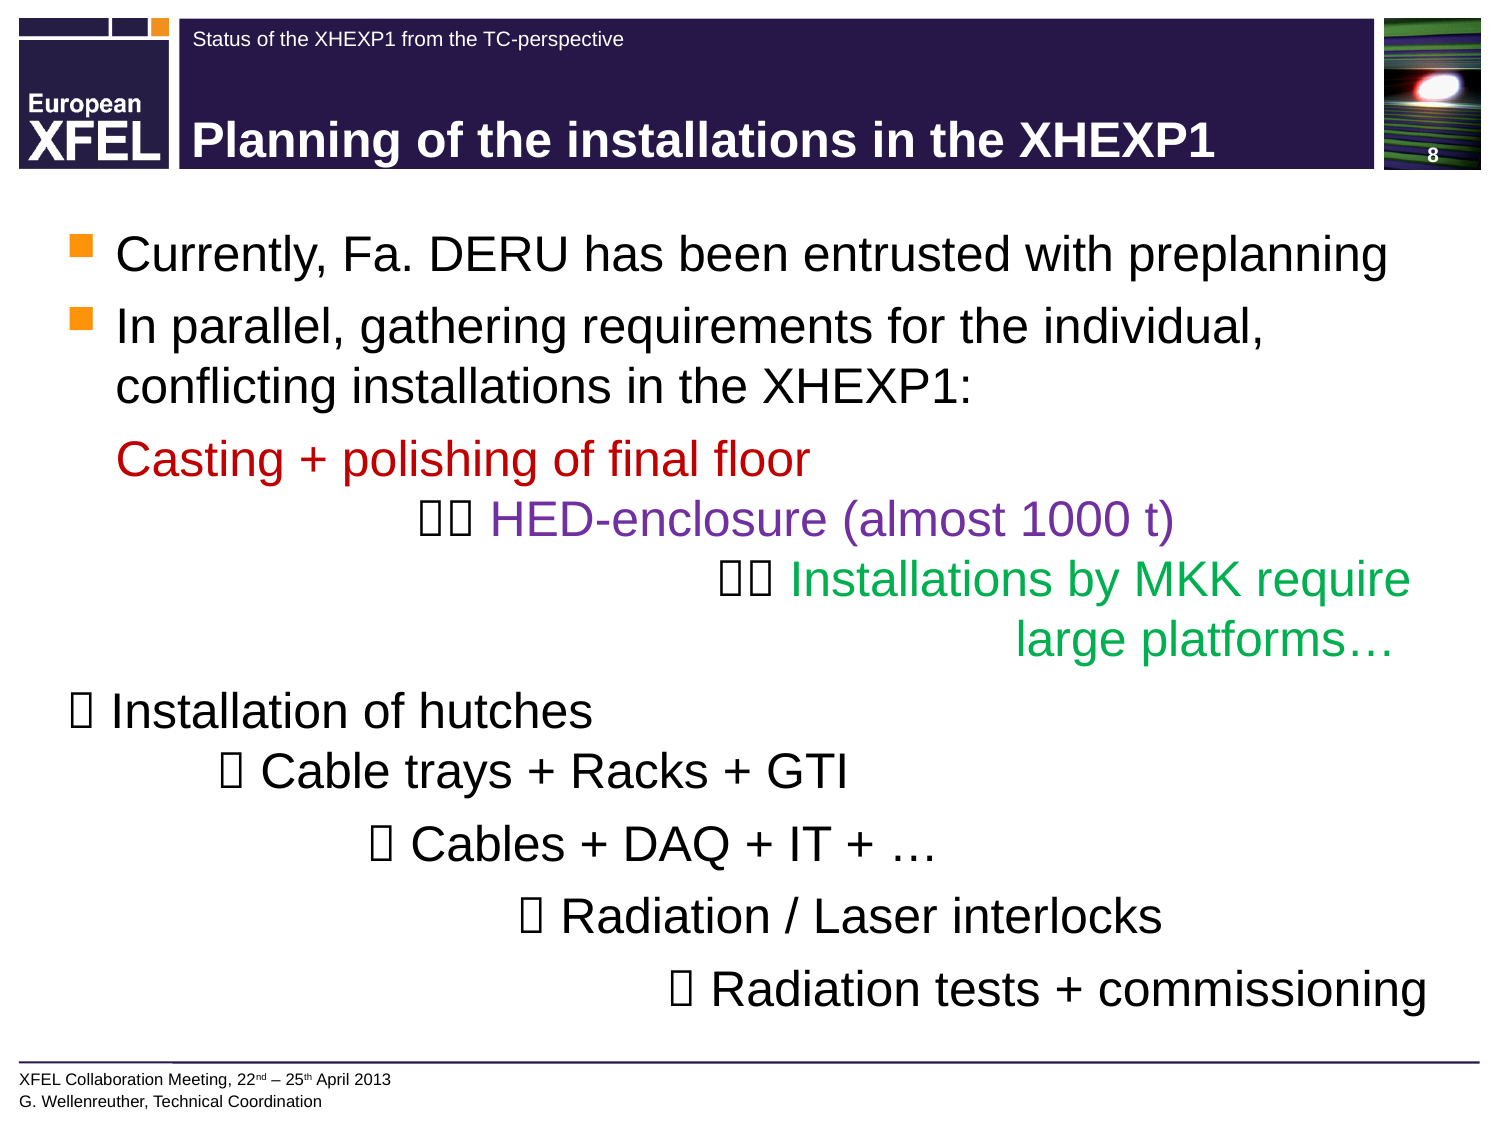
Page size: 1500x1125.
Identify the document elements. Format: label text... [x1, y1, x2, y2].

picture [19, 18, 169, 169]
title Planning of the installations in the XHEXP1 [179, 50, 1375, 168]
picture [1384, 18, 1481, 170]
list Currently, Fa. DERU has been entrusted with preplanning In parallel, gathering requirements for the individual, conflicting installations in the XHEXP1: Casting + polishing of final floor  HED-enclosure (almost 1000 t)  Installations by MKK require large platforms…  Installation of hutches  Cable trays + Racks + GTI  Cables + DAQ + IT + …  Radiation / Laser interlocks  Radiation tests + commissioning [66, 221, 1476, 1031]
